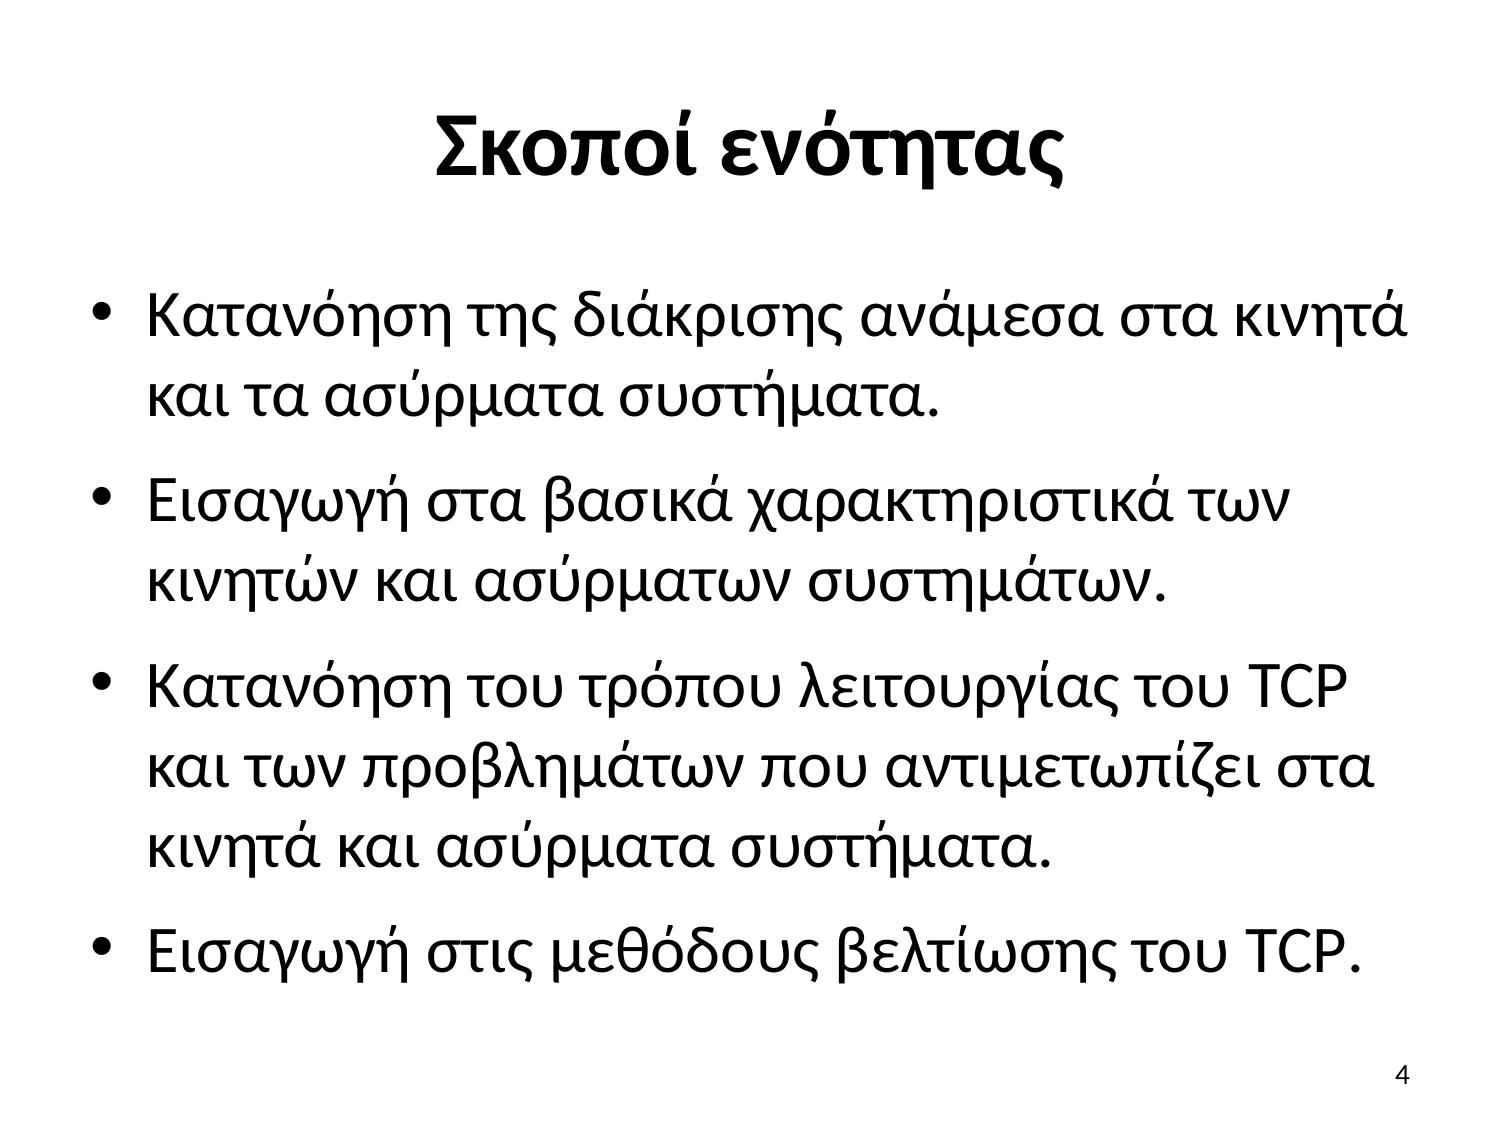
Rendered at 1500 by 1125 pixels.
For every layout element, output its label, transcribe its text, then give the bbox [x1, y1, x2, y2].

title Σκοποί ενότητας [75, 45, 1425, 233]
list Κατανόηση της διάκρισης ανάμεσα στα κινητά και τα ασύρματα συστήματα. Εισαγωγή στα βασικά χαρακτηριστικά των κινητών και ασύρματων συστημάτων. Κατανόηση του τρόπου λειτουργίας του TCP και των προβλημάτων που αντιμετωπίζει στα κινητά και ασύρματα συστήματα. Εισαγωγή στις μεθόδους βελτίωσης του TCP. [75, 262, 1425, 1005]
slide_number 4 [1074, 1042, 1425, 1103]
